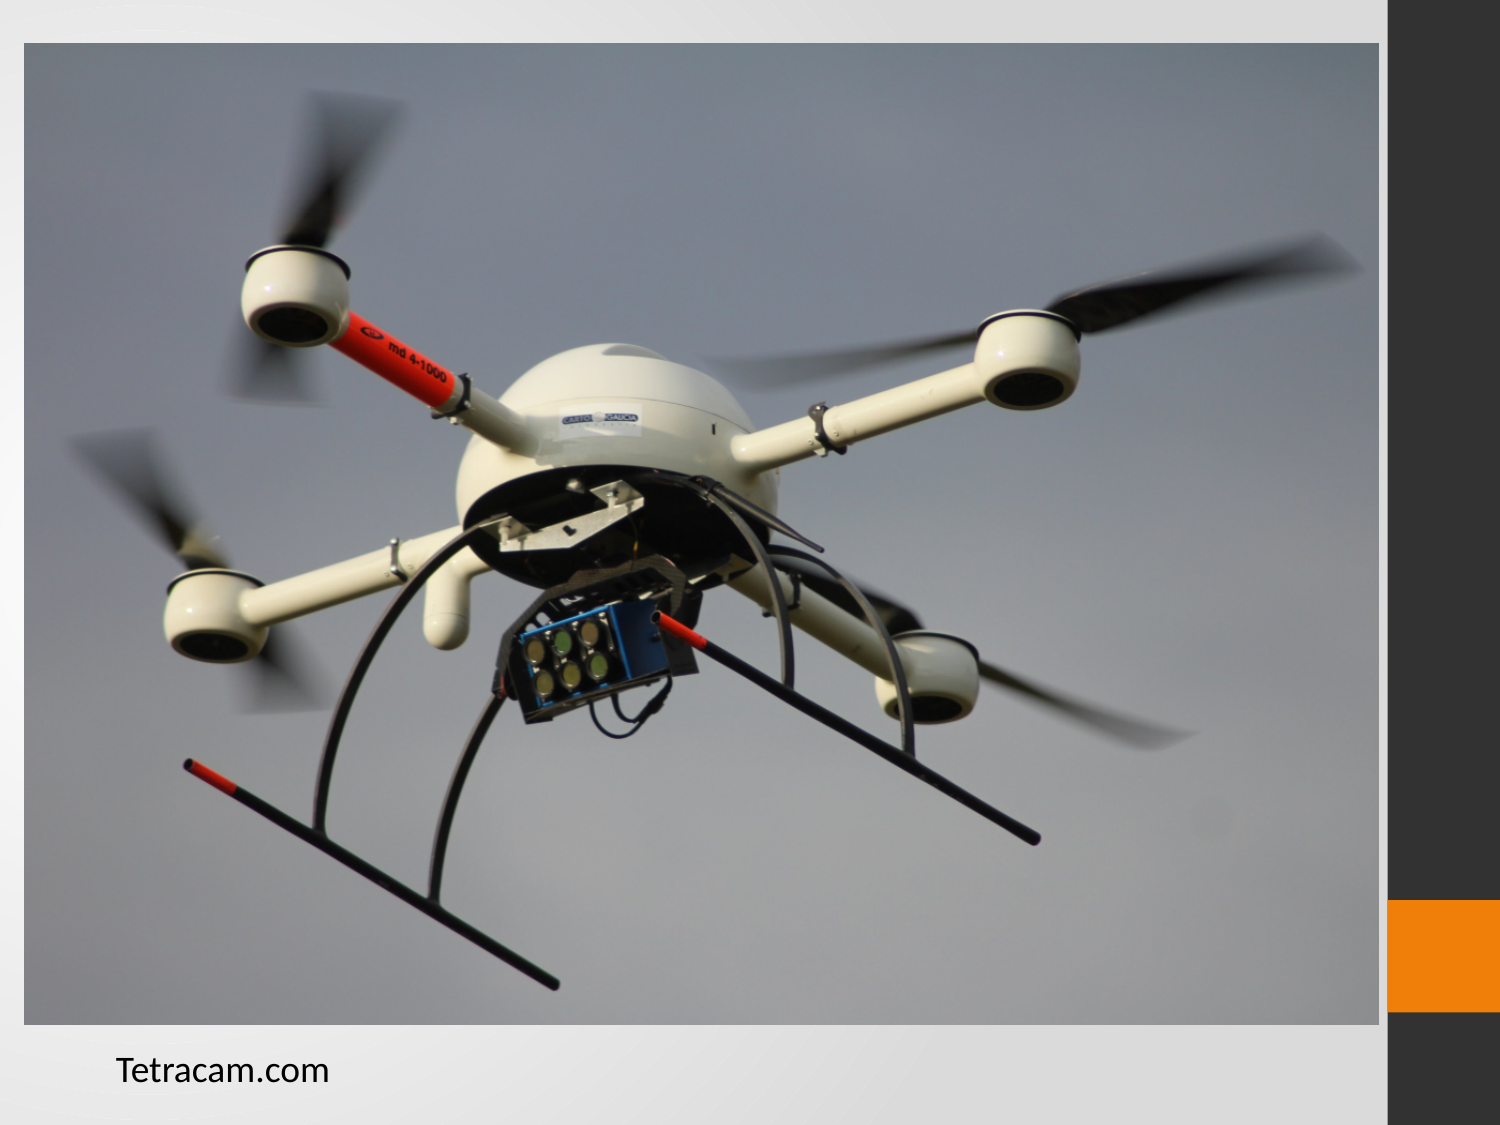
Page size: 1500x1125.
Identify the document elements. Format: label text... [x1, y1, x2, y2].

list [24, 42, 1379, 1026]
text_box Tetracam.com [101, 1037, 346, 1098]
